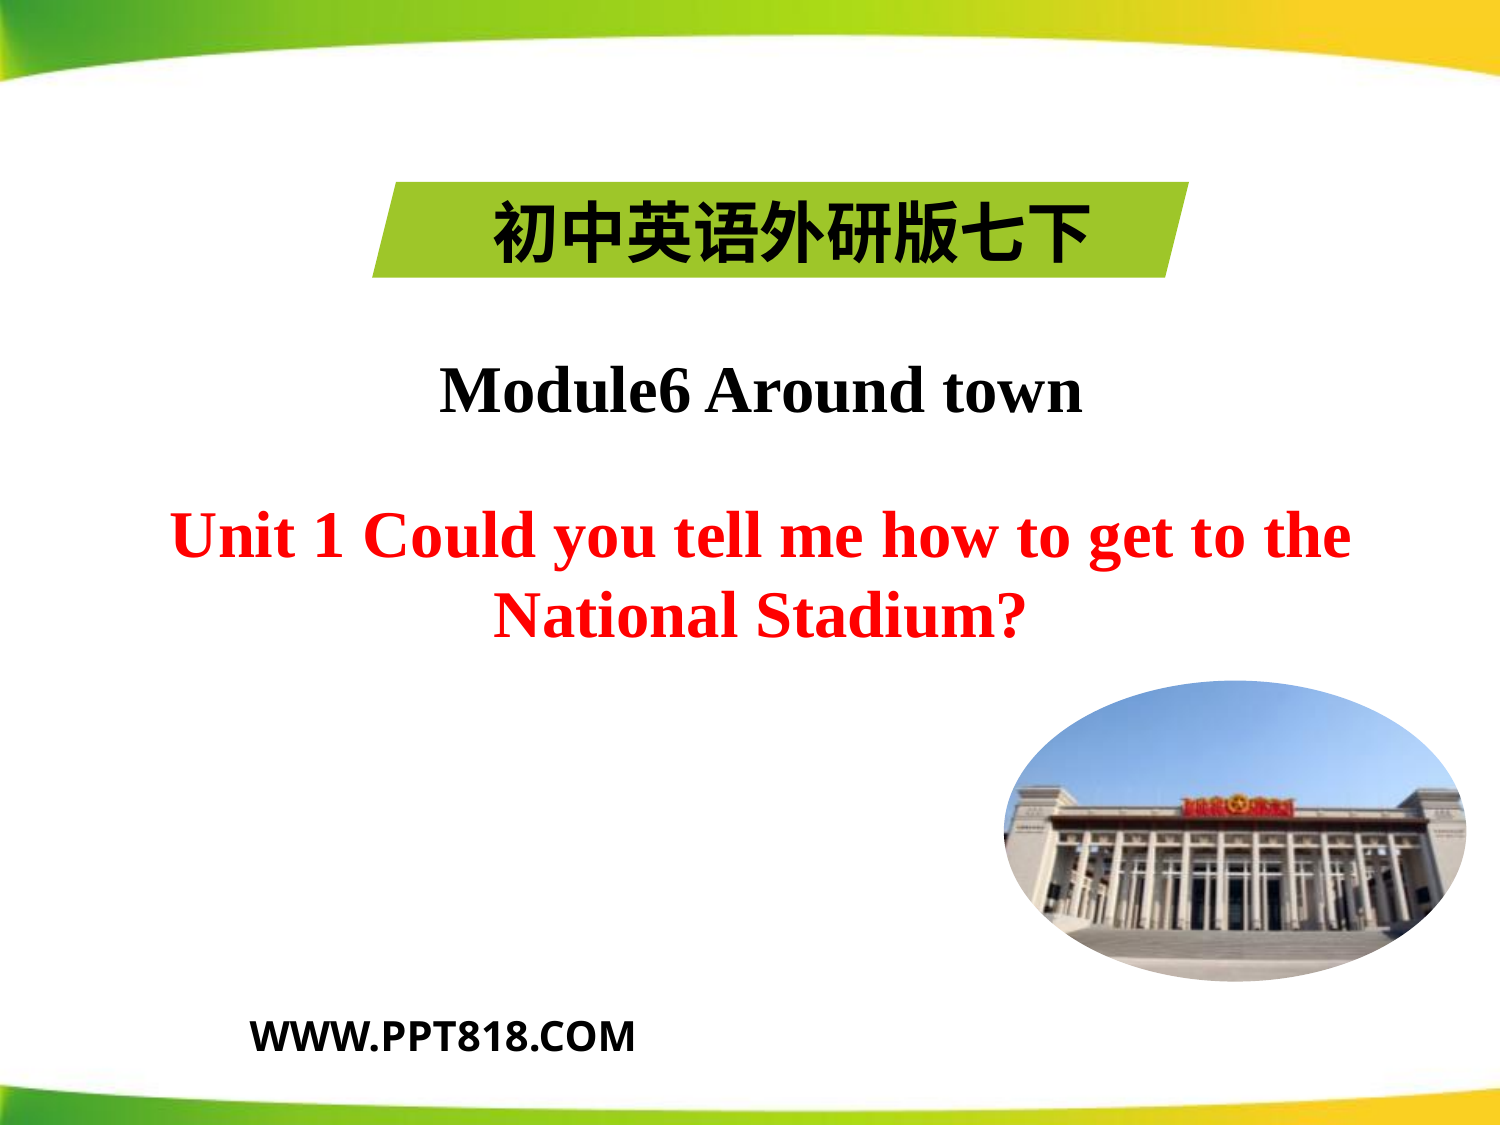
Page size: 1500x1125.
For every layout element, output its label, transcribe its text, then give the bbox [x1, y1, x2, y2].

text_box WWW.PPT818.COM [192, 997, 695, 1068]
picture [0, 0, 1500, 1125]
text_box Unit 1 Could you tell me how to get to the National Stadium? [88, 483, 1436, 658]
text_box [277, 181, 1309, 279]
text_box Module6 Around town [158, 338, 1365, 433]
